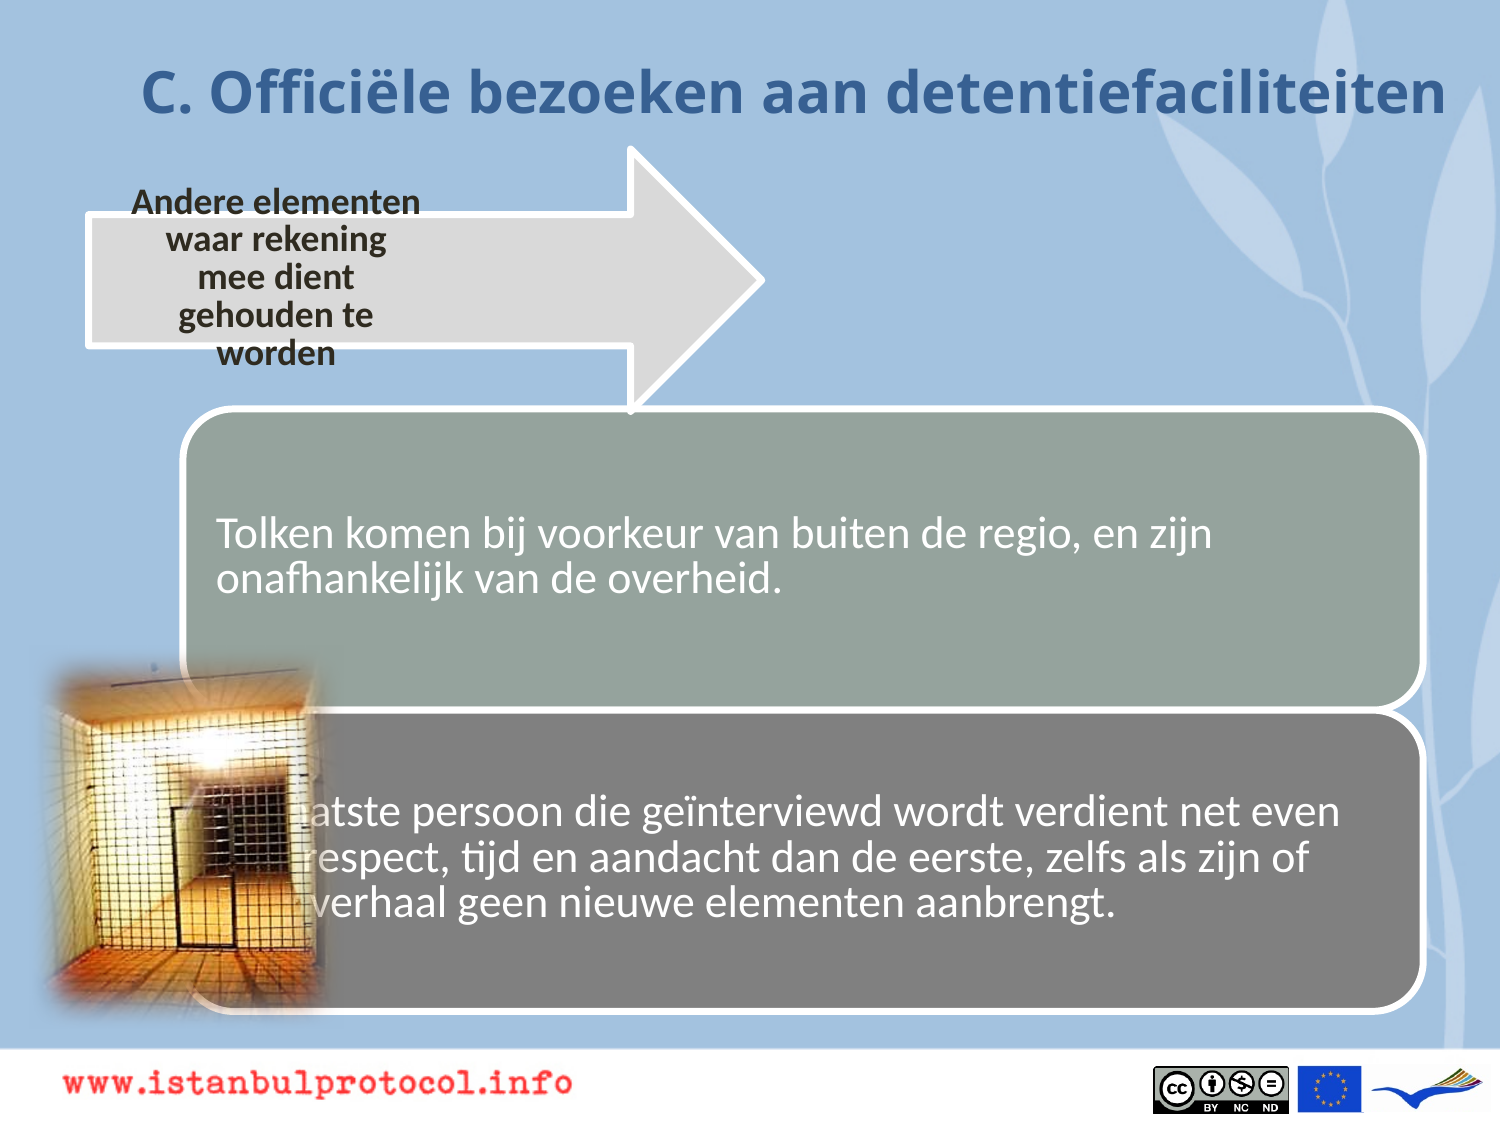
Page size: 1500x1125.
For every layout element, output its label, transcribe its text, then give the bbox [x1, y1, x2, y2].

title C. Officiële bezoeken aan detentiefaciliteiten [88, 0, 1500, 198]
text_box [182, 408, 1424, 1012]
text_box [88, 148, 763, 412]
picture [0, 0, 1500, 1125]
